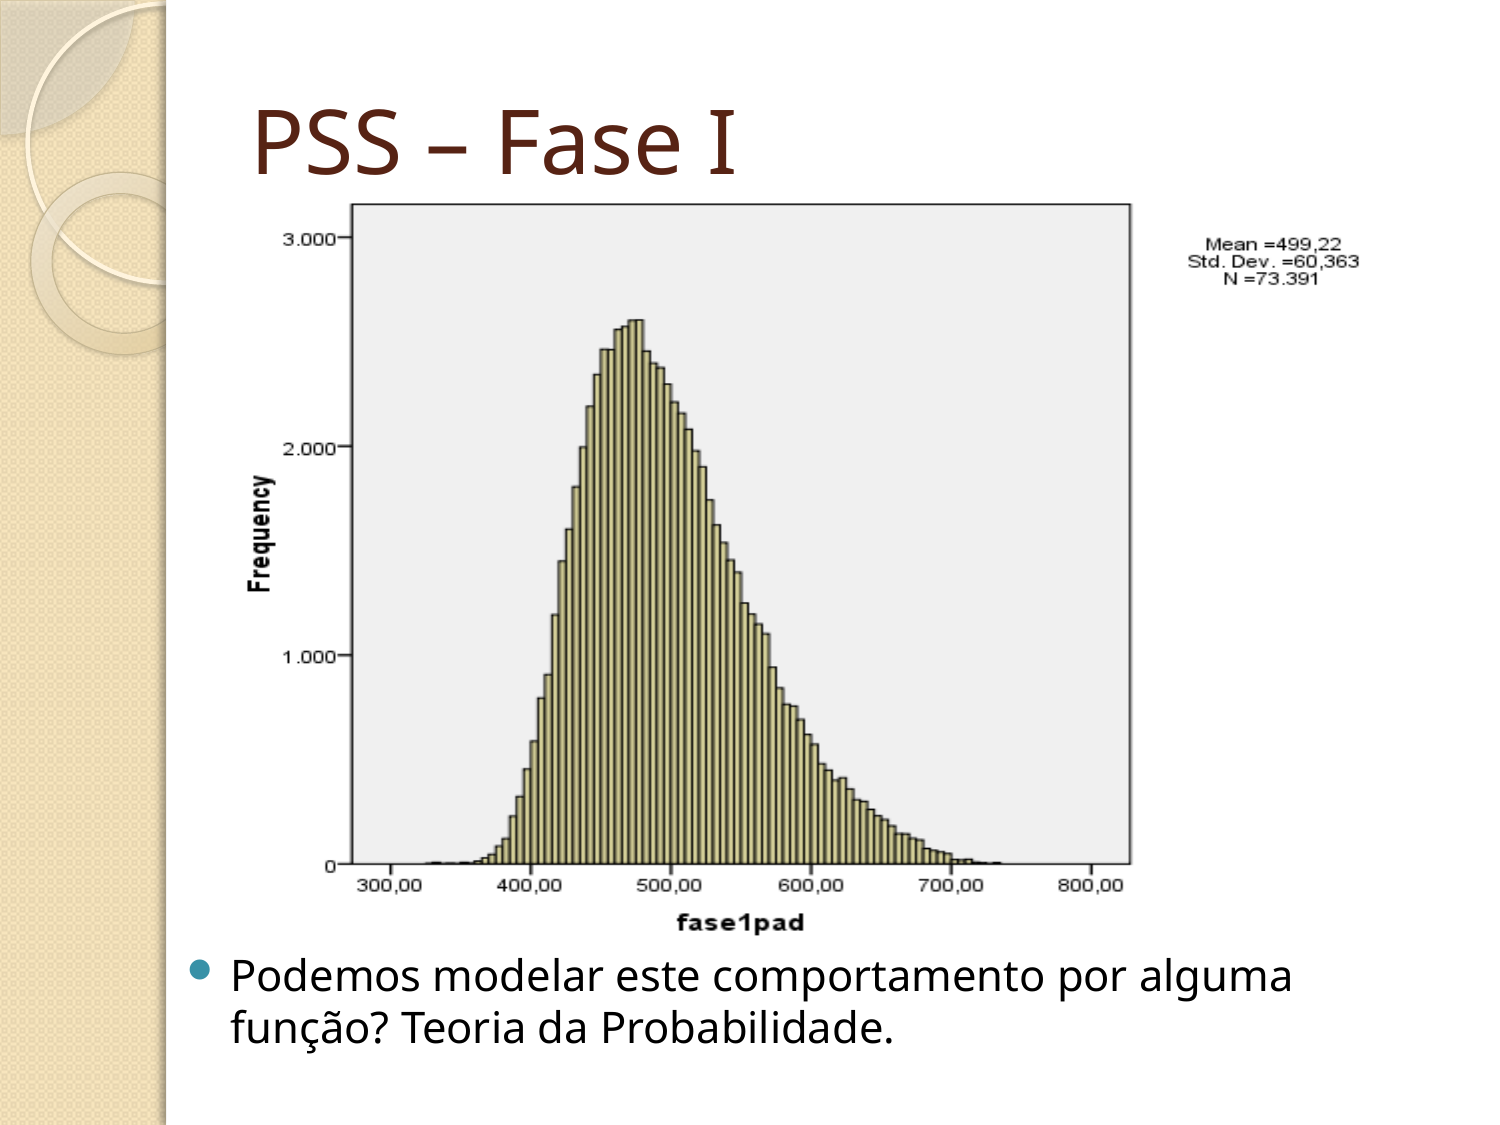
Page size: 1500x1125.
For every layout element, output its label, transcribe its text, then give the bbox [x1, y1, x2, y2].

text_box Podemos modelar este comportamento por alguma função? Teoria da Probabilidade. [159, 940, 1365, 1061]
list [194, 184, 1447, 970]
title PSS – Fase I [235, 45, 1466, 233]
